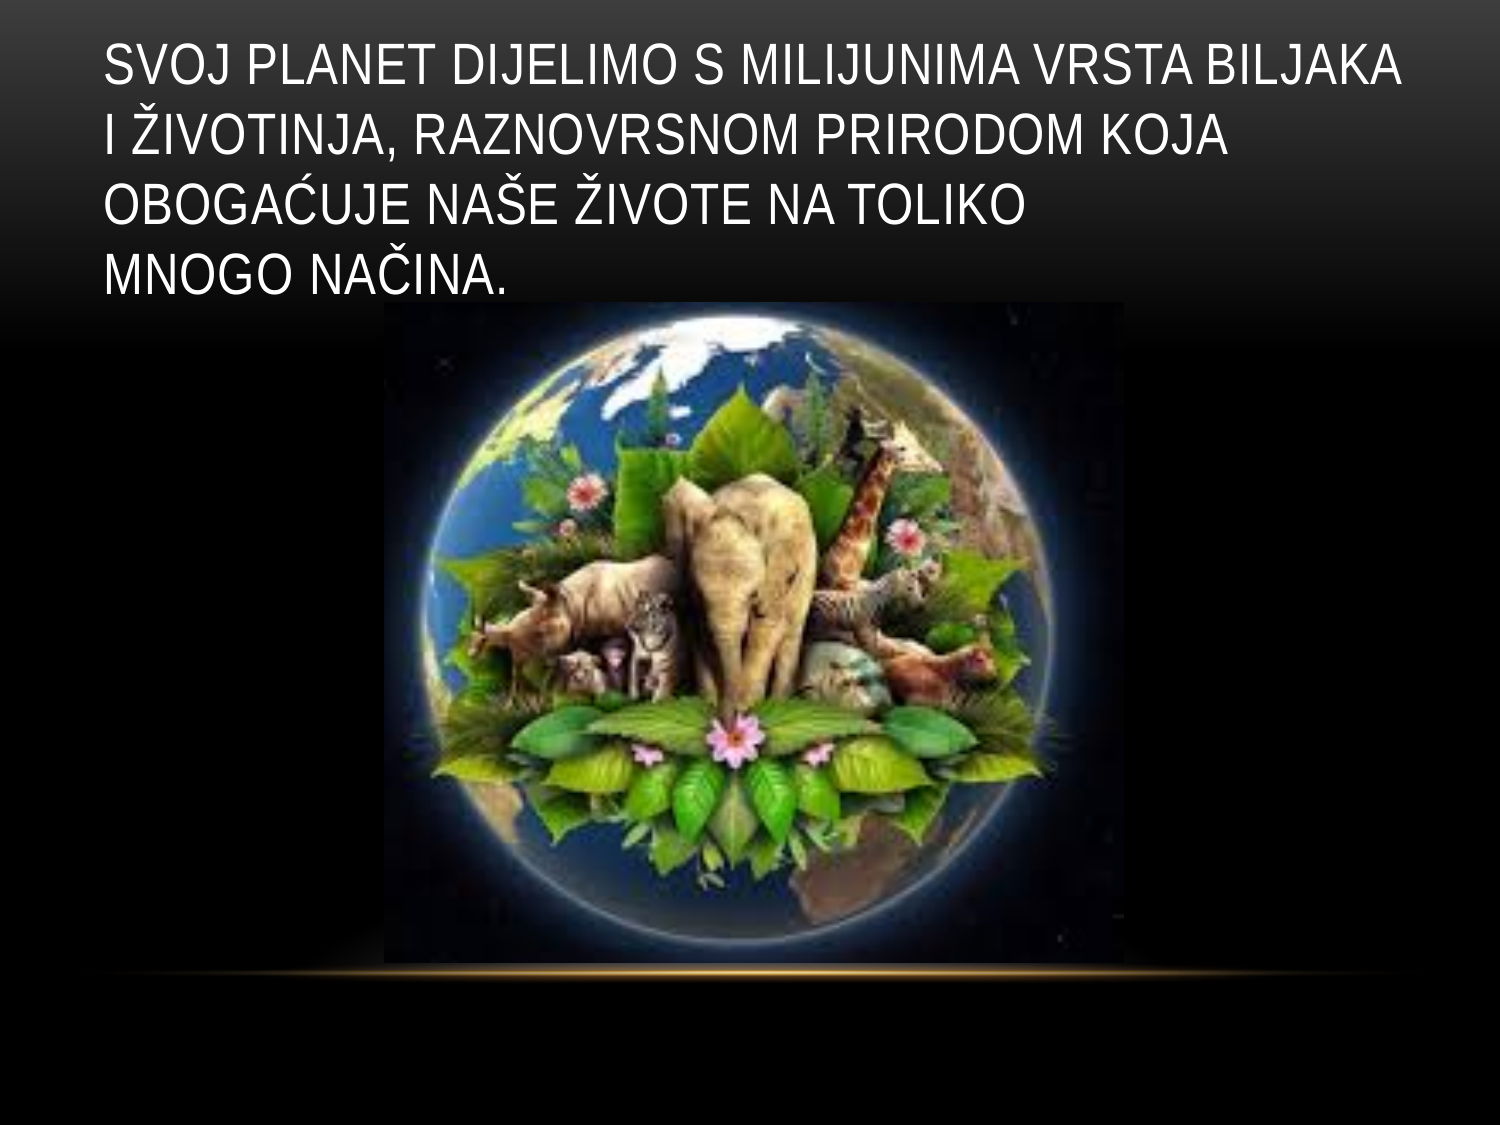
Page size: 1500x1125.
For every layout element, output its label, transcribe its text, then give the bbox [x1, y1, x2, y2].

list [383, 302, 1125, 963]
picture [0, 0, 1500, 1125]
title SVOJ PLANET DIJELIMO S MILIJUNIMA VRSTA BILJAKA I ŽIVOTINJA, RAZNOVRSNOM PRIRODOM KOJA OBOGAĆUJE NAŠE ŽIVOTE NA TOLIKO MNOGO NAČINA. [88, 196, 1439, 384]
